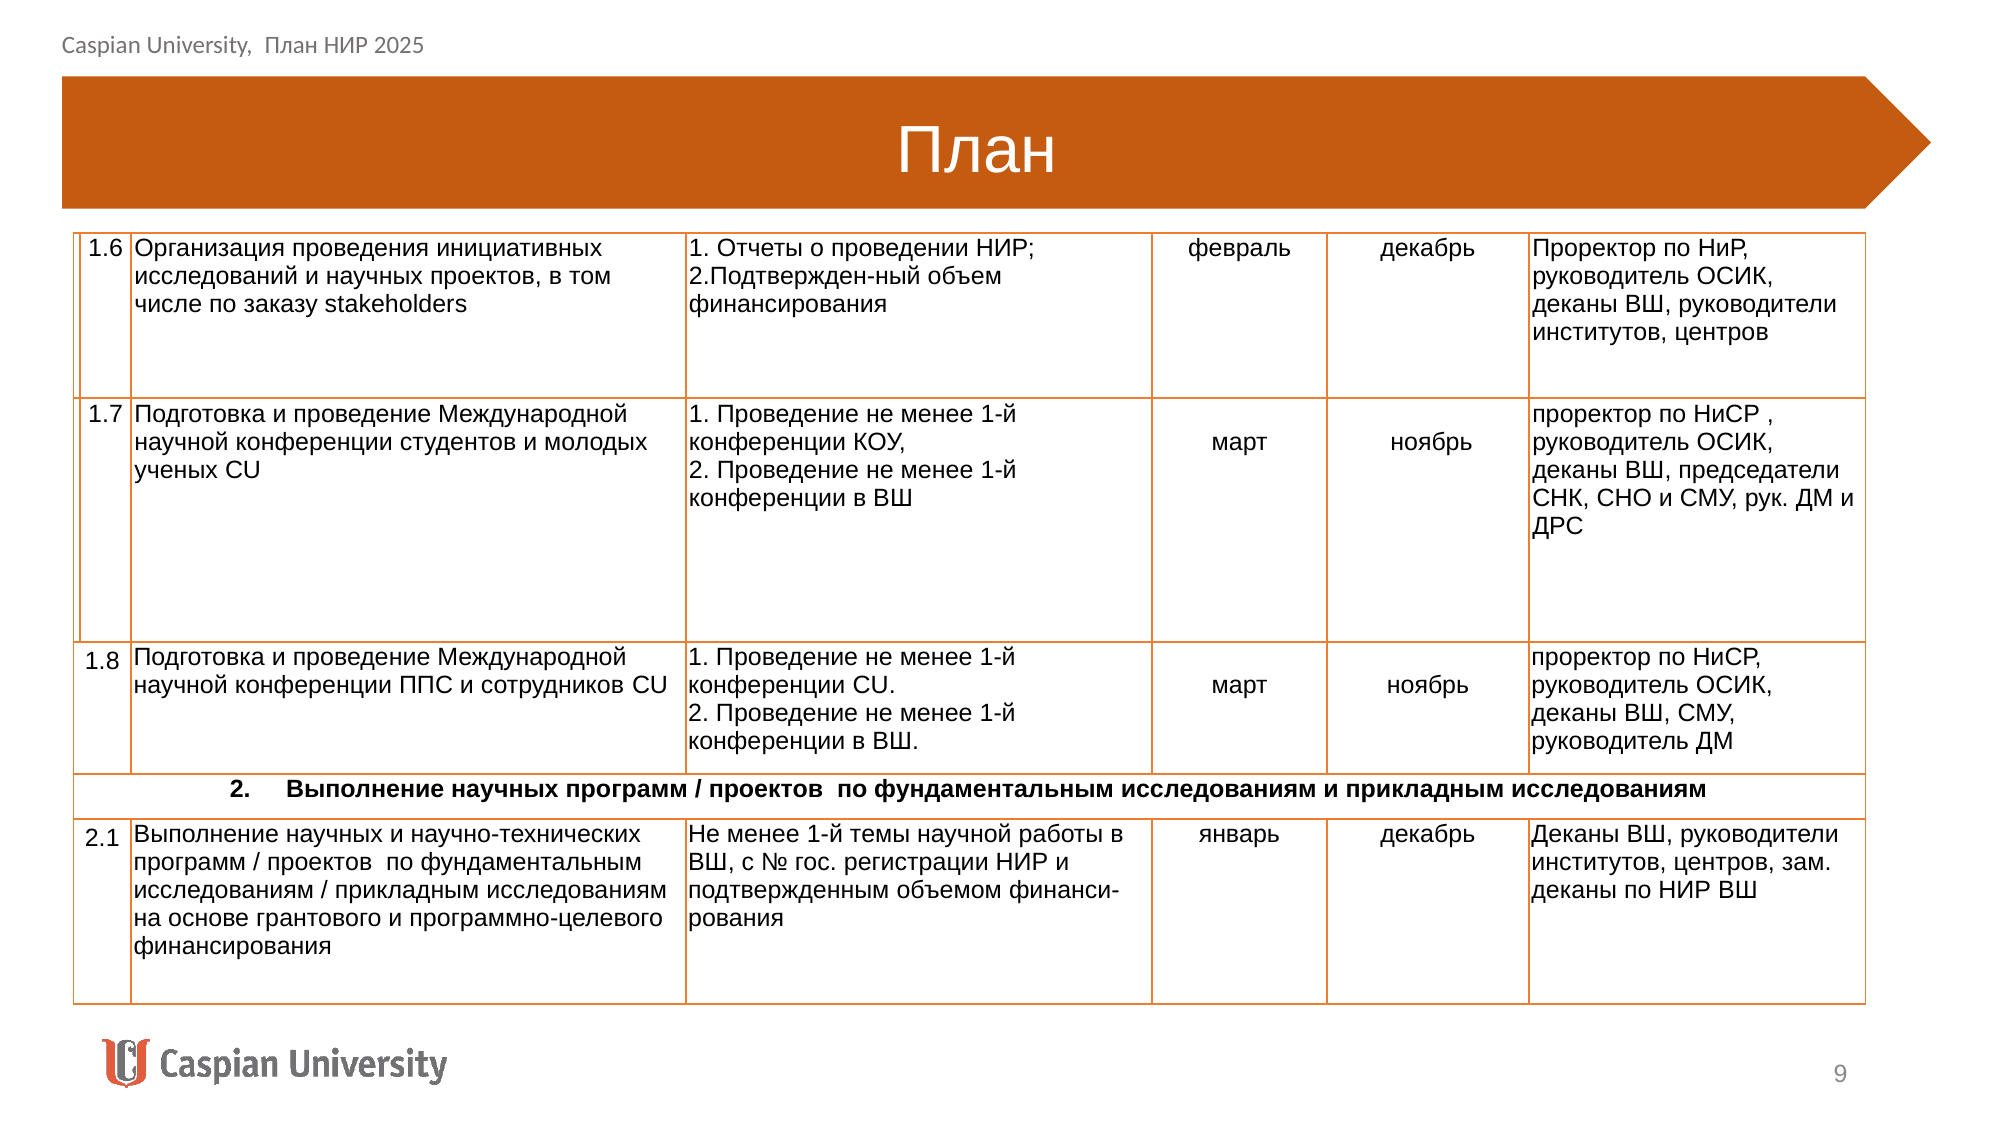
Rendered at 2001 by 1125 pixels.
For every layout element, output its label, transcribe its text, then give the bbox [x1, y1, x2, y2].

table_cell 2.1 [74, 820, 130, 1003]
table_cell март [1153, 399, 1326, 641]
table_cell Выполнение научных и научно-технических программ / проектов по фундаментальным исследованиям / прикладным исследованиям на основе грантового и программно-целевого финансирования [132, 820, 685, 1003]
table_cell [74, 399, 79, 641]
table_cell январь [1153, 820, 1326, 1003]
table_cell Деканы ВШ, руководители институтов, центров, зам. деканы по НИР ВШ [1530, 820, 1865, 1003]
table_cell Подготовка и проведение Международной научной конференции студентов и молодых ученых CU [132, 399, 685, 641]
slide_number 9 [1412, 1042, 1863, 1103]
table_cell Выполнение научных программ / проектов по фундаментальным исследованиям и прикладным исследованиям [74, 775, 1865, 818]
table_cell 1. Проведение не менее 1-й конференции CU. 2. Проведение не менее 1-й конференции в ВШ. [687, 643, 1151, 773]
table_cell 1. Проведение не менее 1-й конференции КОУ, 2. Проведение не менее 1-й конференции в ВШ [687, 399, 1151, 641]
table_cell ноябрь [1328, 643, 1528, 773]
table_cell проректор по НиСР , руководитель ОСИК, деканы ВШ, председатели СНК, СНО и СМУ, рук. ДМ и ДРС [1530, 399, 1865, 641]
text_box [60, 75, 1933, 210]
table_cell 1.8 [74, 643, 130, 773]
picture [102, 1038, 447, 1088]
table_cell декабрь [1328, 820, 1528, 1003]
table_cell Подготовка и проведение Международной научной конференции ППС и сотрудников CU [132, 643, 685, 773]
table_cell март [1153, 643, 1326, 773]
table_header [74, 234, 79, 397]
table_header 1. Отчеты о проведении НИР; 2.Подтвержден-ный объем финансирования [687, 234, 1151, 397]
text_box Caspian University, План НИР 2025 [47, 20, 583, 66]
table_header Проректор по НиР, руководитель ОСИК, деканы ВШ, руководители институтов, центров [1530, 234, 1865, 397]
table_header Организация проведения инициативных исследований и научных проектов, в том числе по заказу stakeholders [132, 234, 685, 397]
title План [147, 84, 1807, 218]
table_cell Не менее 1-й темы научной работы в ВШ, с № гос. регистрации НИР и подтвержденным объемом финанси-рования [687, 820, 1151, 1003]
table_header февраль [1153, 234, 1326, 397]
table_header 1.6 [81, 234, 130, 397]
table_cell 1.7 [81, 399, 130, 641]
table_cell ноябрь [1328, 399, 1528, 641]
table_cell проректор по НиСР, руководитель ОСИК, деканы ВШ, СМУ, руководитель ДМ [1530, 643, 1865, 773]
table_header декабрь [1328, 234, 1528, 397]
